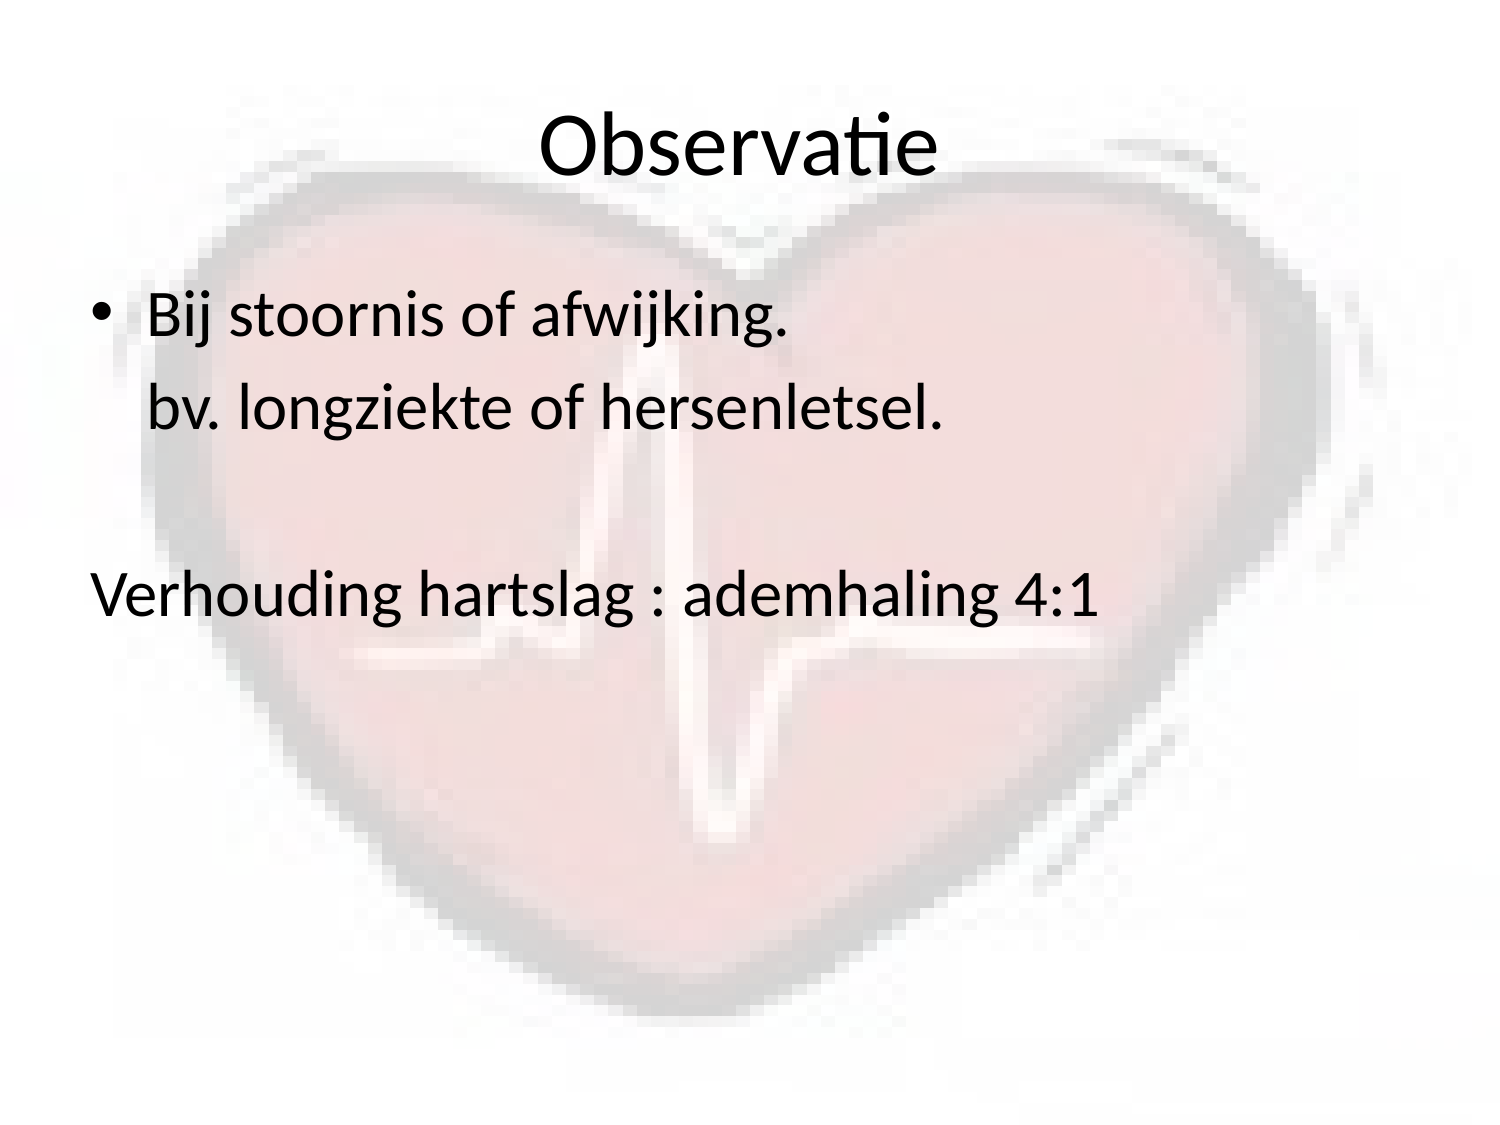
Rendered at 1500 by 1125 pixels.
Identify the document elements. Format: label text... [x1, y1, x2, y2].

title Observatie [75, 45, 1425, 233]
list Bij stoornis of afwijking. bv. longziekte of hersenletsel. Verhouding hartslag : ademhaling 4:1 [75, 262, 1425, 1005]
